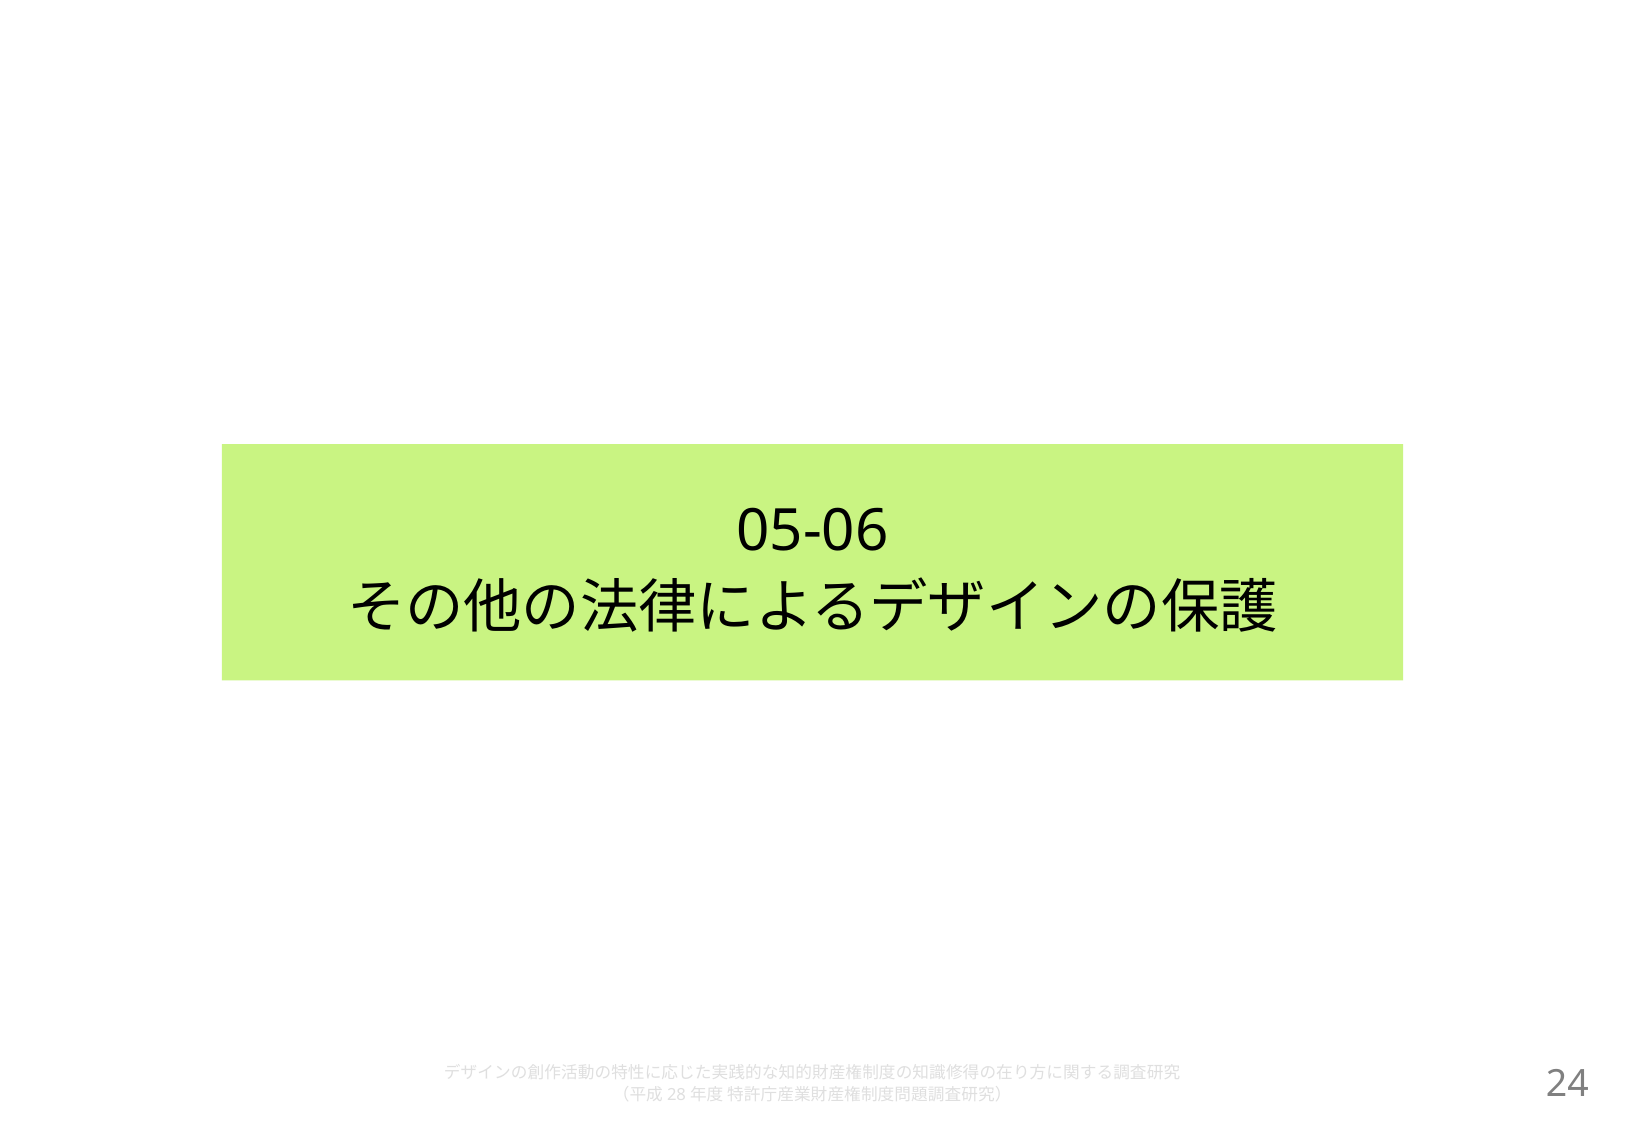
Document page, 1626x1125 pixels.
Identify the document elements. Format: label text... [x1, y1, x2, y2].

footer デザインの創作活動の特性に応じた実践的な知的財産権制度の知識修得の在り方に関する調査研究 （平成28年度 特許庁産業財産権制度問題調査研究） [21, 1058, 1604, 1106]
title 05-06 その他の法律によるデザインの保護 [221, 444, 1404, 681]
